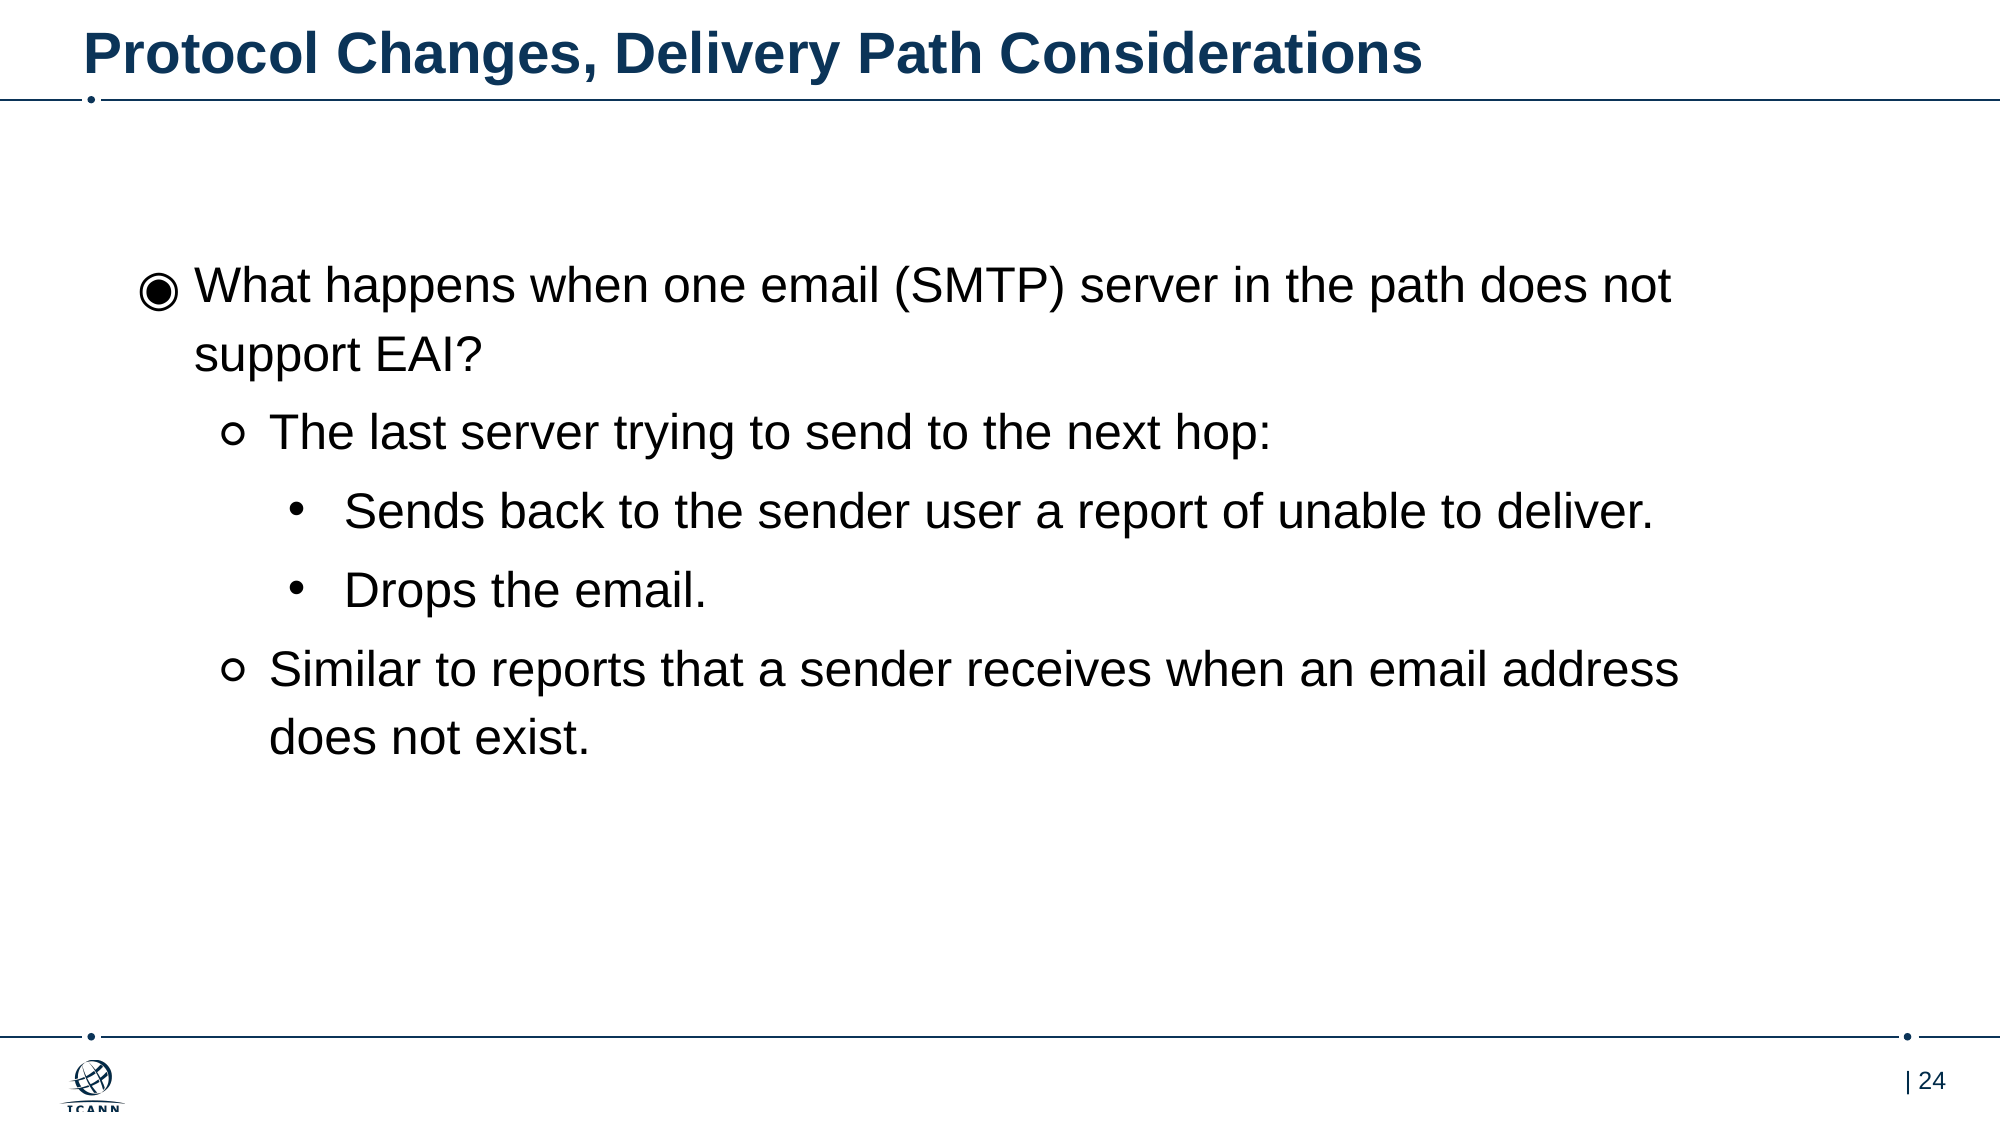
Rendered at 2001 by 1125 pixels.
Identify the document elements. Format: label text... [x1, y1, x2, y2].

list What happens when one email (SMTP) server in the path does not support EAI? The last server trying to send to the next hop: Sends back to the sender user a report of unable to deliver. Drops the email. Similar to reports that a sender receives when an email address does not exist. [137, 244, 1744, 990]
picture [59, 1060, 125, 1112]
title Protocol Changes, Delivery Path Considerations [68, 7, 1842, 82]
